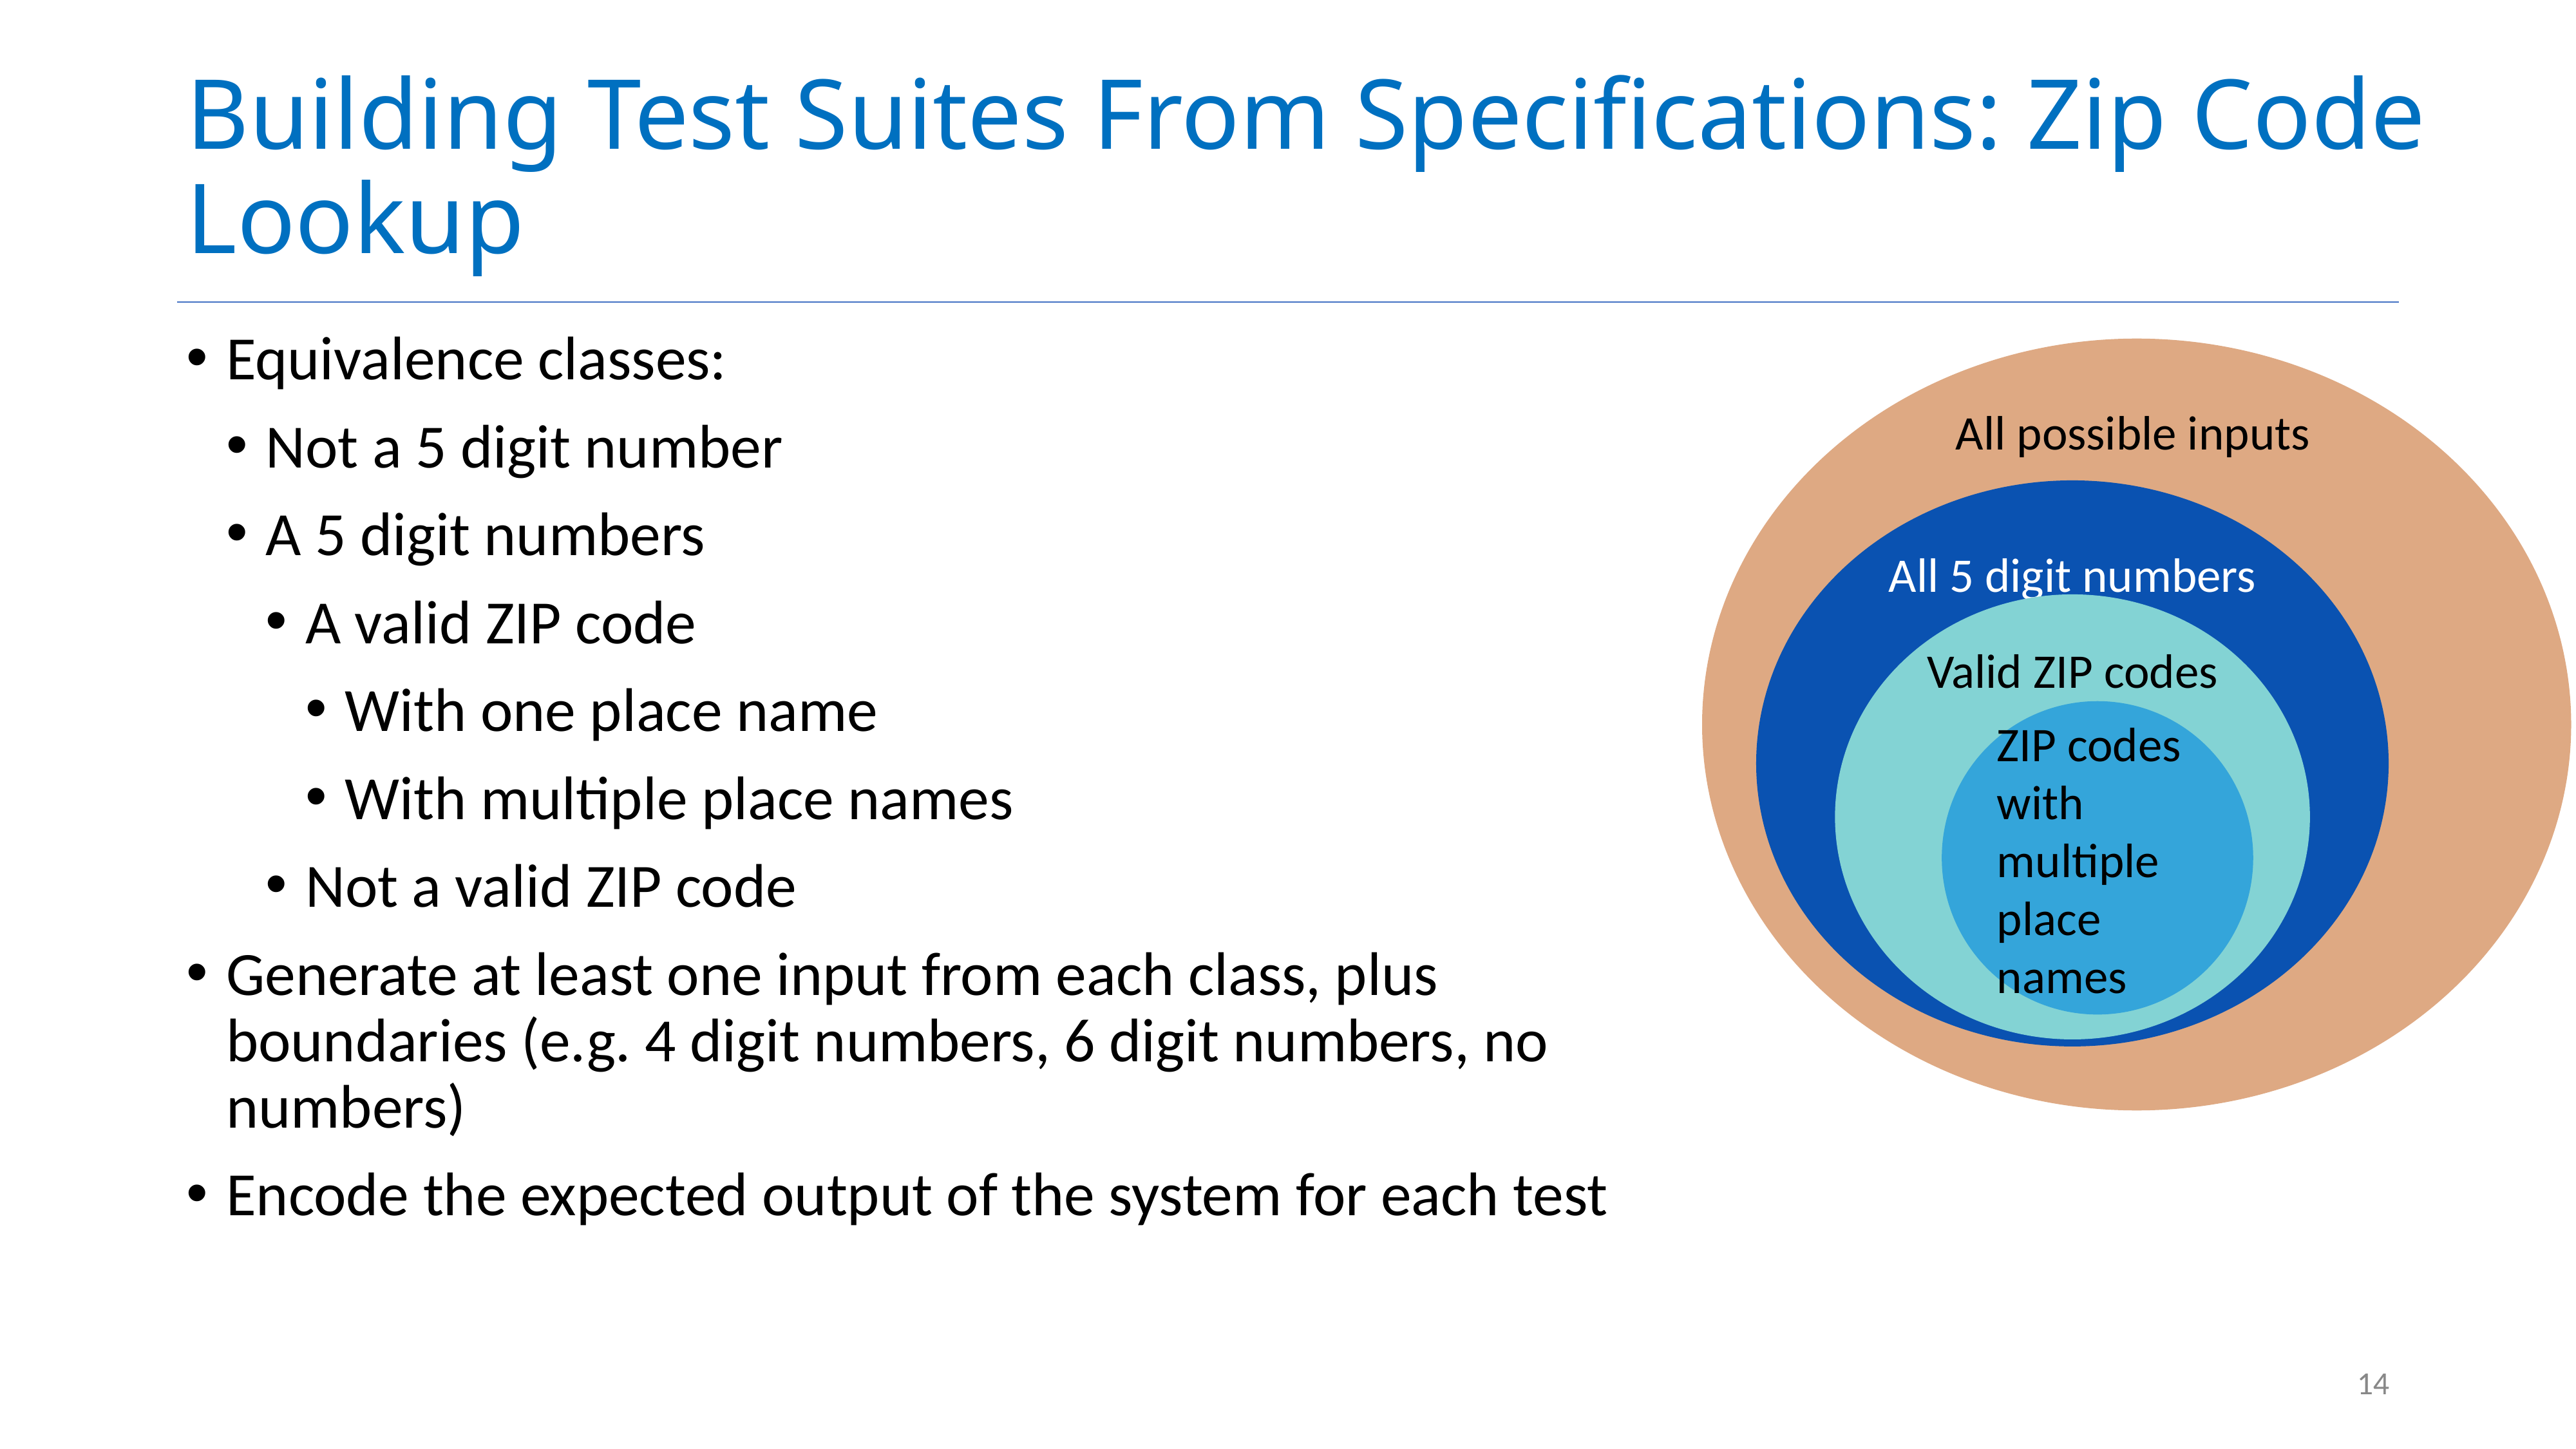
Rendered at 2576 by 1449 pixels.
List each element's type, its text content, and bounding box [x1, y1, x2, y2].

text_box [1944, 594, 2201, 630]
text_box All 5 digit numbers [1879, 534, 2266, 612]
title Building Test Suites From Specifications: Zip Code Lookup [176, 3, 2511, 285]
text_box [1835, 648, 2310, 1039]
text_box [1702, 338, 2571, 1111]
text_box Valid ZIP codes [1917, 630, 2228, 708]
text_box [1887, 480, 2258, 534]
text_box ZIP codes with multiple place names [1942, 701, 2253, 1015]
text_box All possible inputs [1946, 392, 2320, 469]
list Equivalence classes: Not a 5 digit number A 5 digit numbers A valid ZIP code With one place name With multiple place names Not a valid ZIP code Generate at least one input from each class, plus boundaries (e.g. 4 digit numbers, 6 digit numbers, no numbers) Encode the expected output of the system for each test [176, 316, 1635, 1302]
text_box [1756, 540, 2389, 1046]
slide_number 14 [2344, 1355, 2400, 1408]
